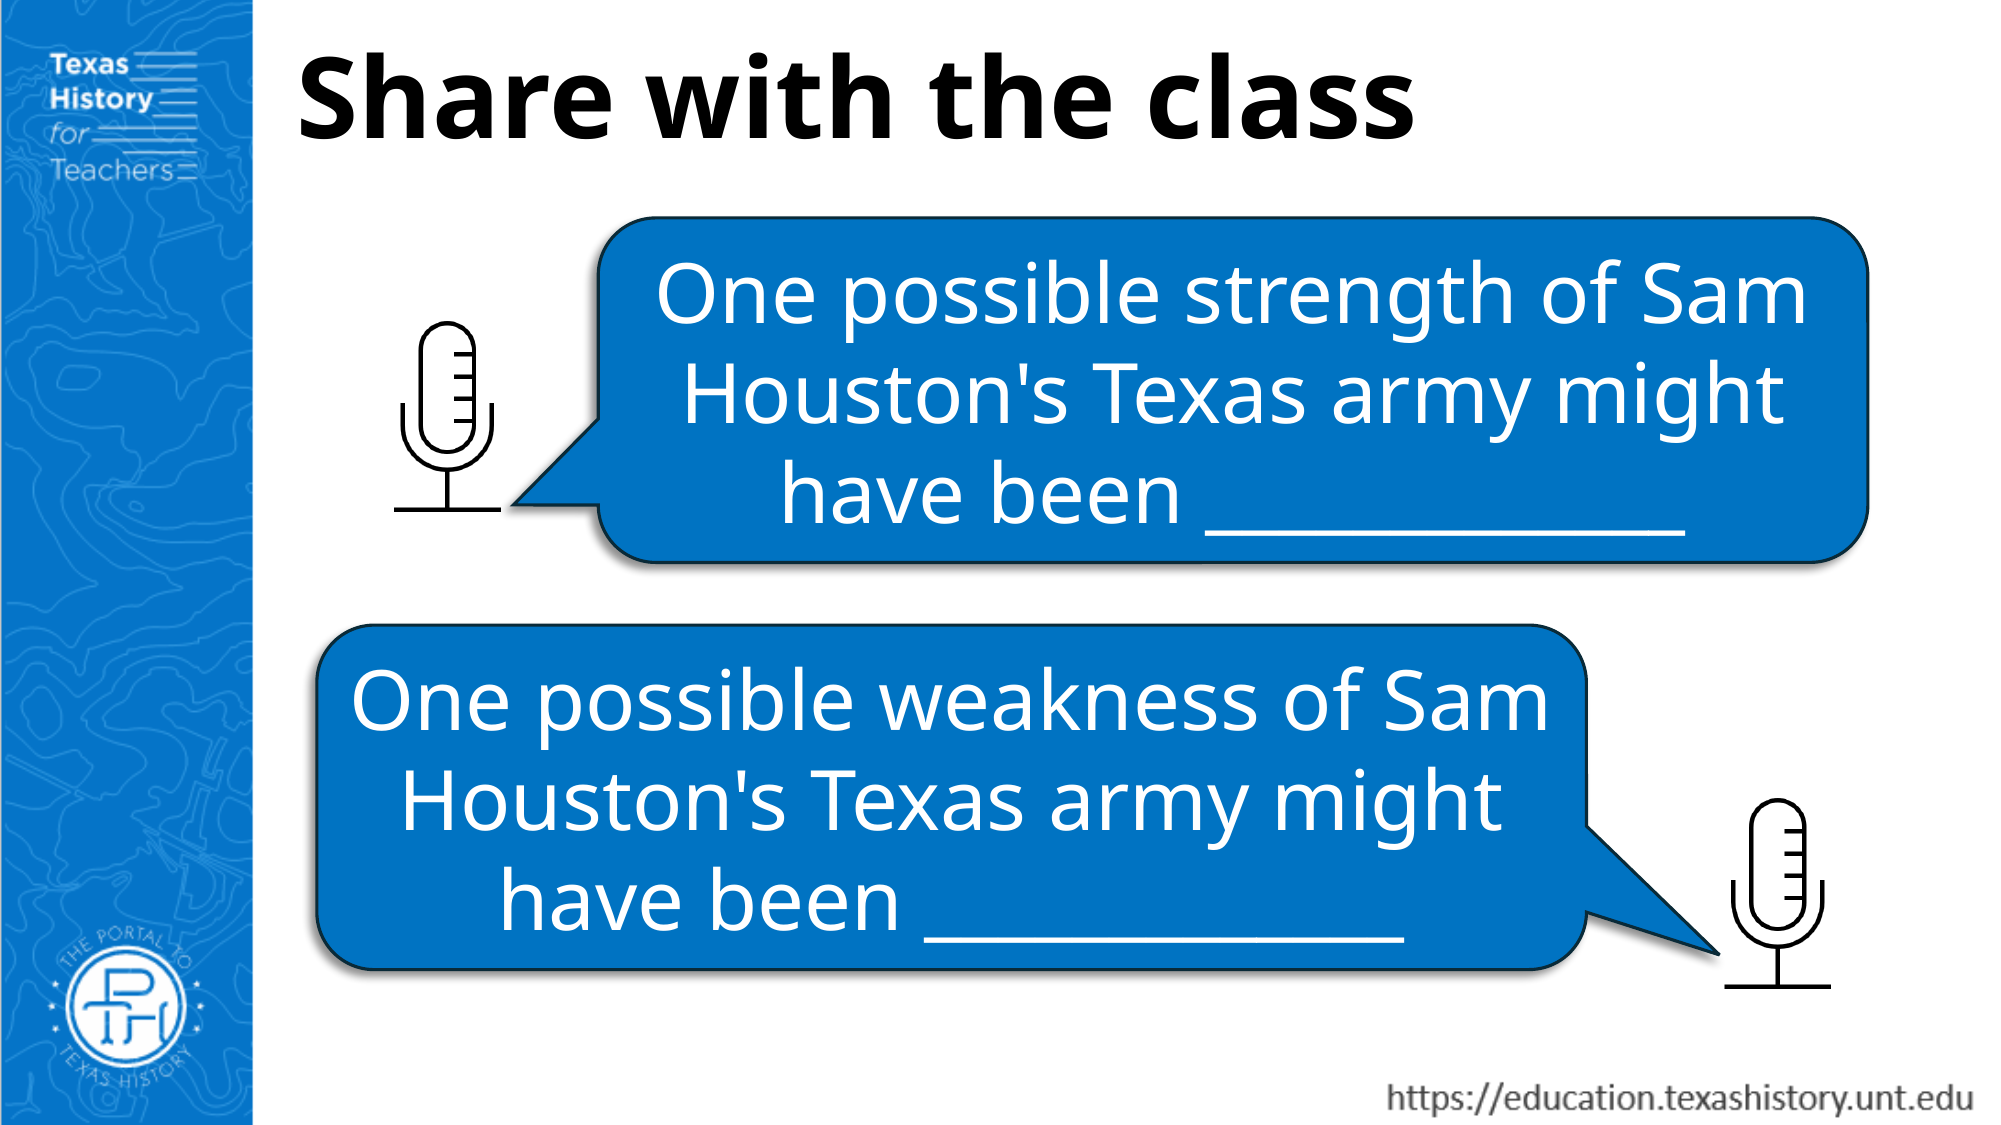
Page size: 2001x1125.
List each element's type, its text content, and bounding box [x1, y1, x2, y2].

picture [0, 0, 2001, 1125]
text_box One possible weakness of Sam Houston's Texas army might have been _____________ [315, 623, 1670, 972]
text_box One possible strength of Sam Houston's Texas army might have been _____________ [554, 216, 1870, 565]
title Share with the class 2 [281, 2, 1944, 174]
